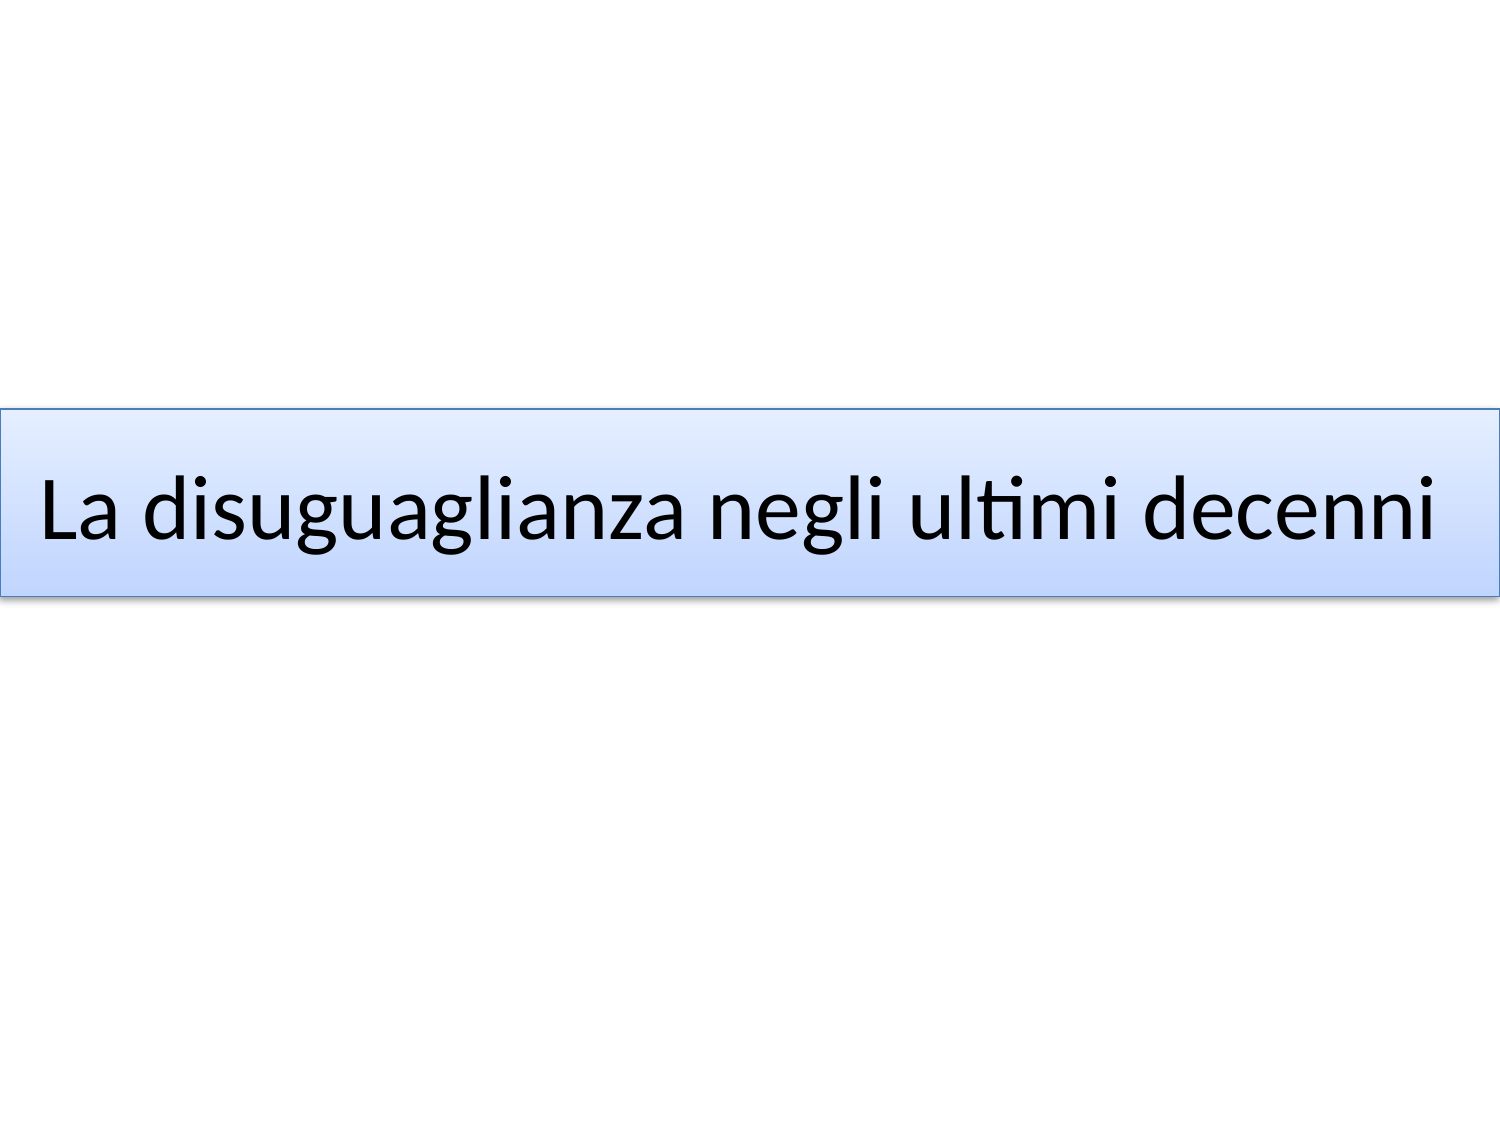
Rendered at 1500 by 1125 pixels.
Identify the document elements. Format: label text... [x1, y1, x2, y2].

title La disuguaglianza negli ultimi decenni [0, 408, 1500, 597]
